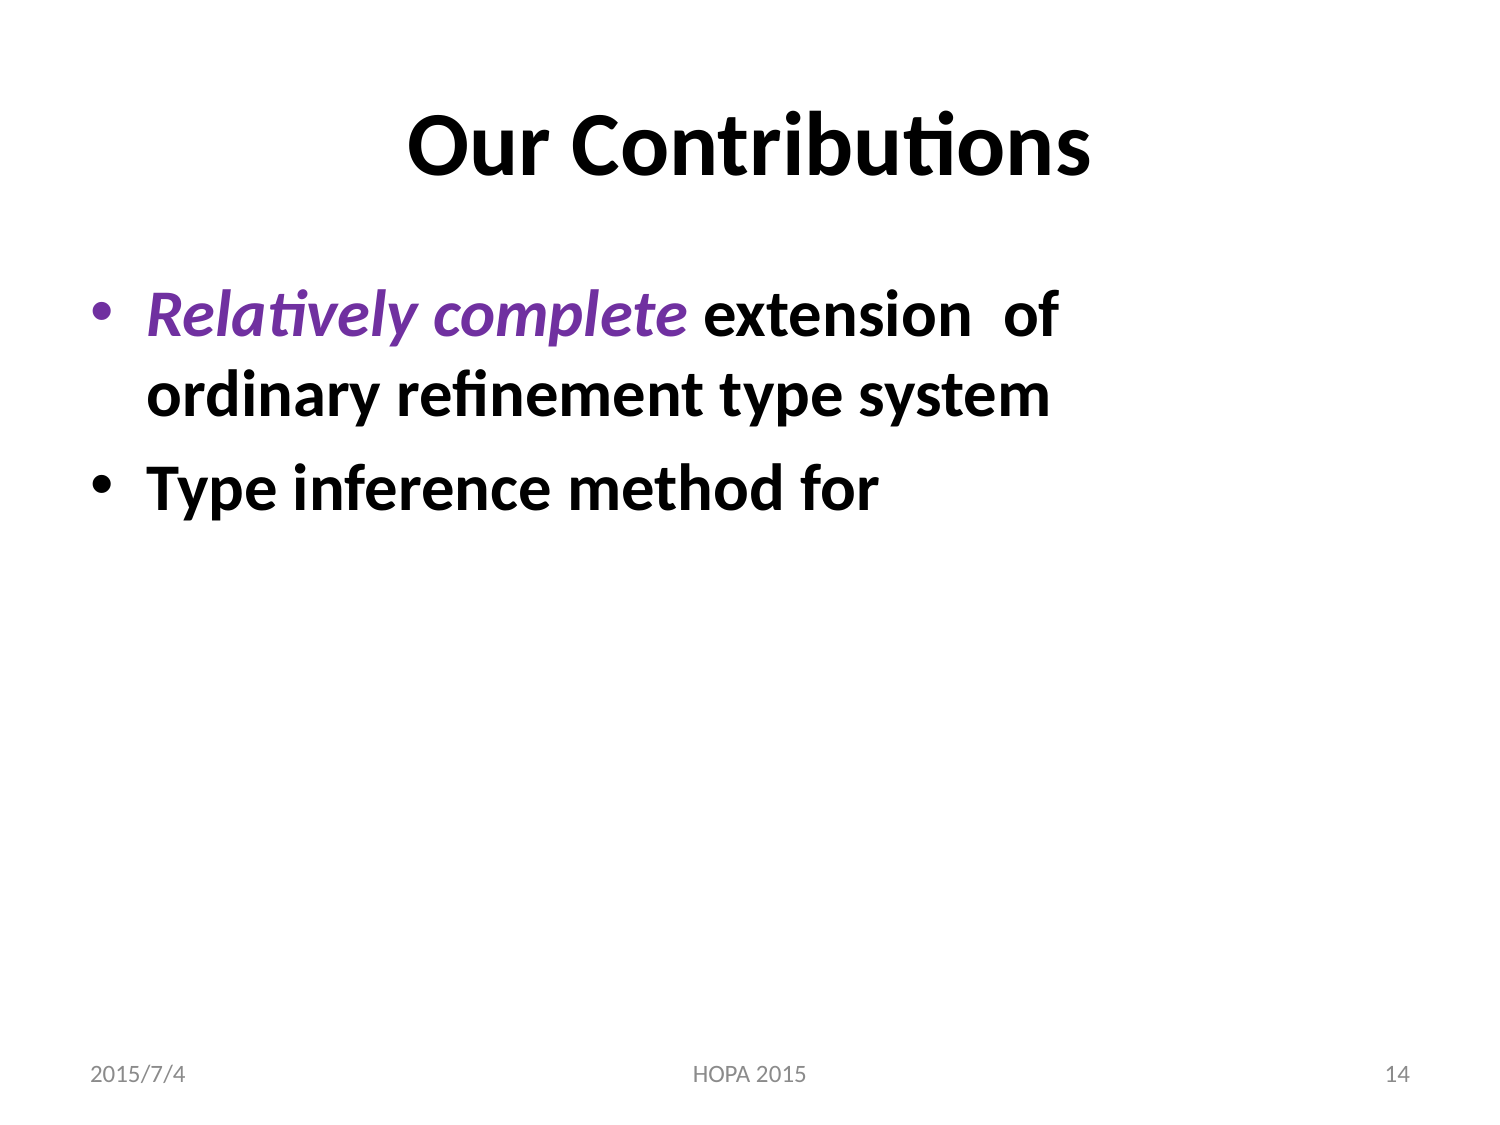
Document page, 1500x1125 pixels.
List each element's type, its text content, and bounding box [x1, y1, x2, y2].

slide_number 14 [1074, 1042, 1425, 1103]
title Our Contributions [75, 45, 1425, 233]
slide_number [75, 1042, 425, 1103]
footer HOPA 2015 [512, 1042, 988, 1103]
